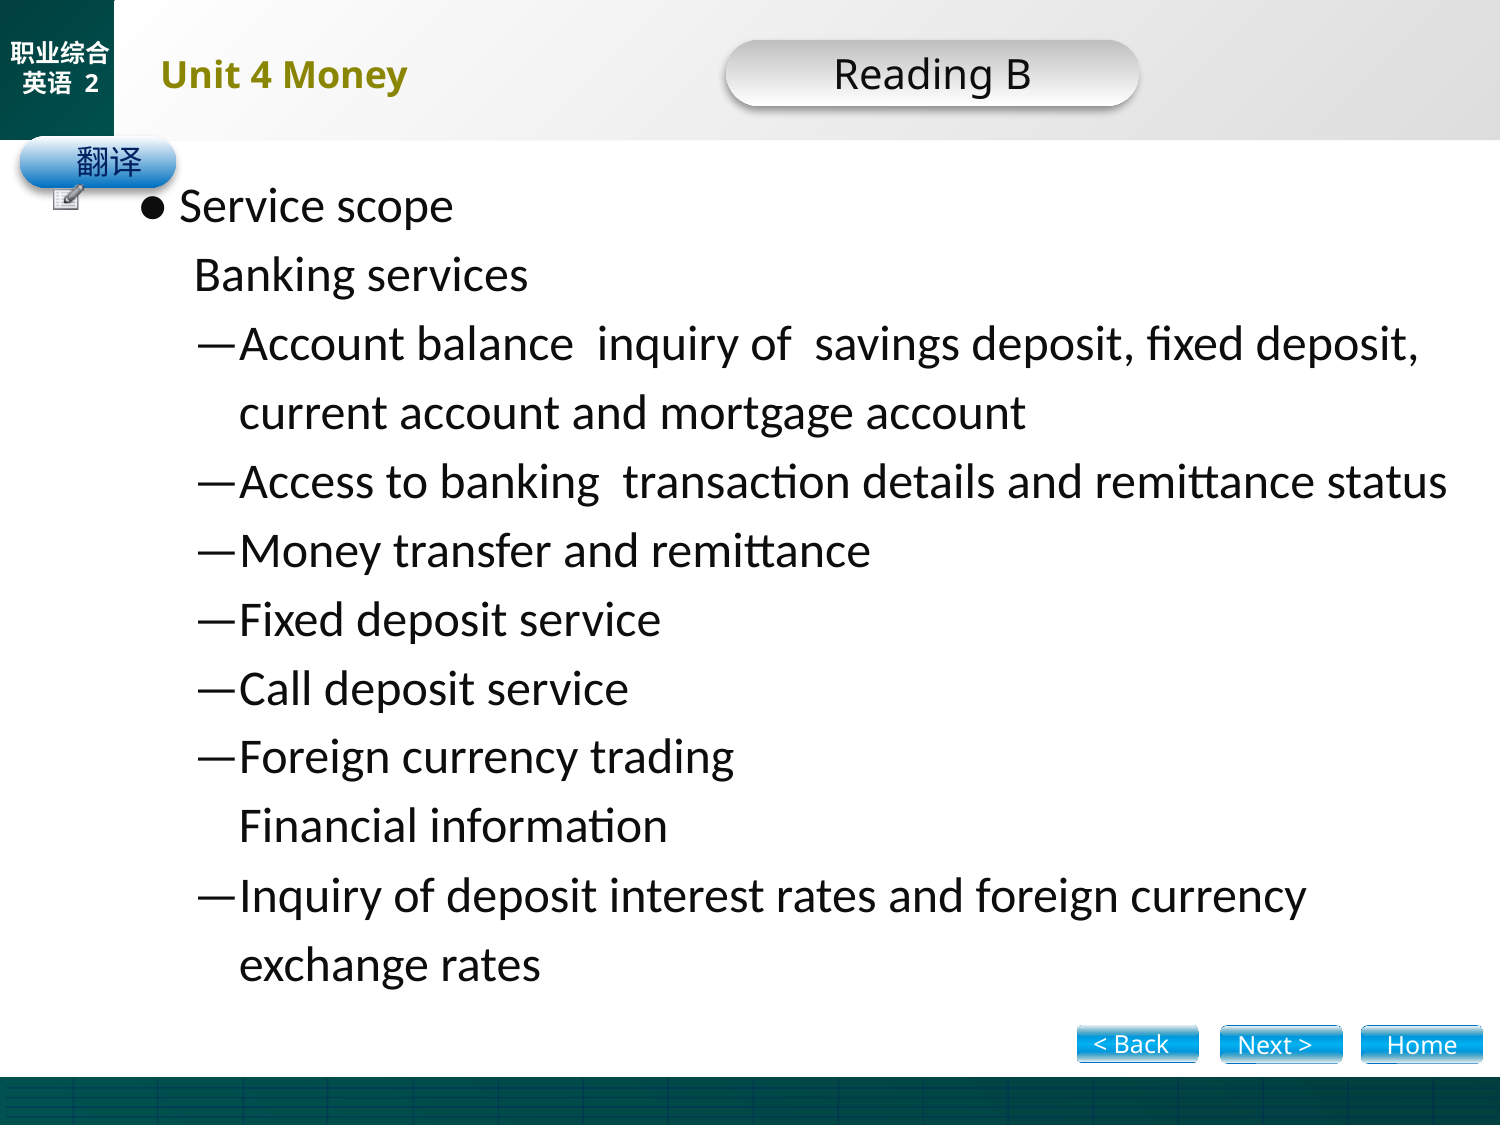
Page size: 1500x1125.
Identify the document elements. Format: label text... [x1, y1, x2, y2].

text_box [1220, 1024, 1344, 1064]
text_box 翻译 [20, 135, 176, 188]
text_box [1076, 1024, 1200, 1064]
text_box ● Service scope Banking services —Account balance inquiry of savings deposit, fixed deposit, current account and mortgage account —Access to banking transaction details and remittance status —Money transfer and remittance —Fixed deposit service —Call deposit service —Foreign currency trading Financial information —Inquiry of deposit interest rates and foreign currency exchange rates [122, 155, 1470, 999]
picture [53, 184, 84, 210]
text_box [1360, 1024, 1484, 1064]
text_box Reading B [726, 39, 1140, 106]
